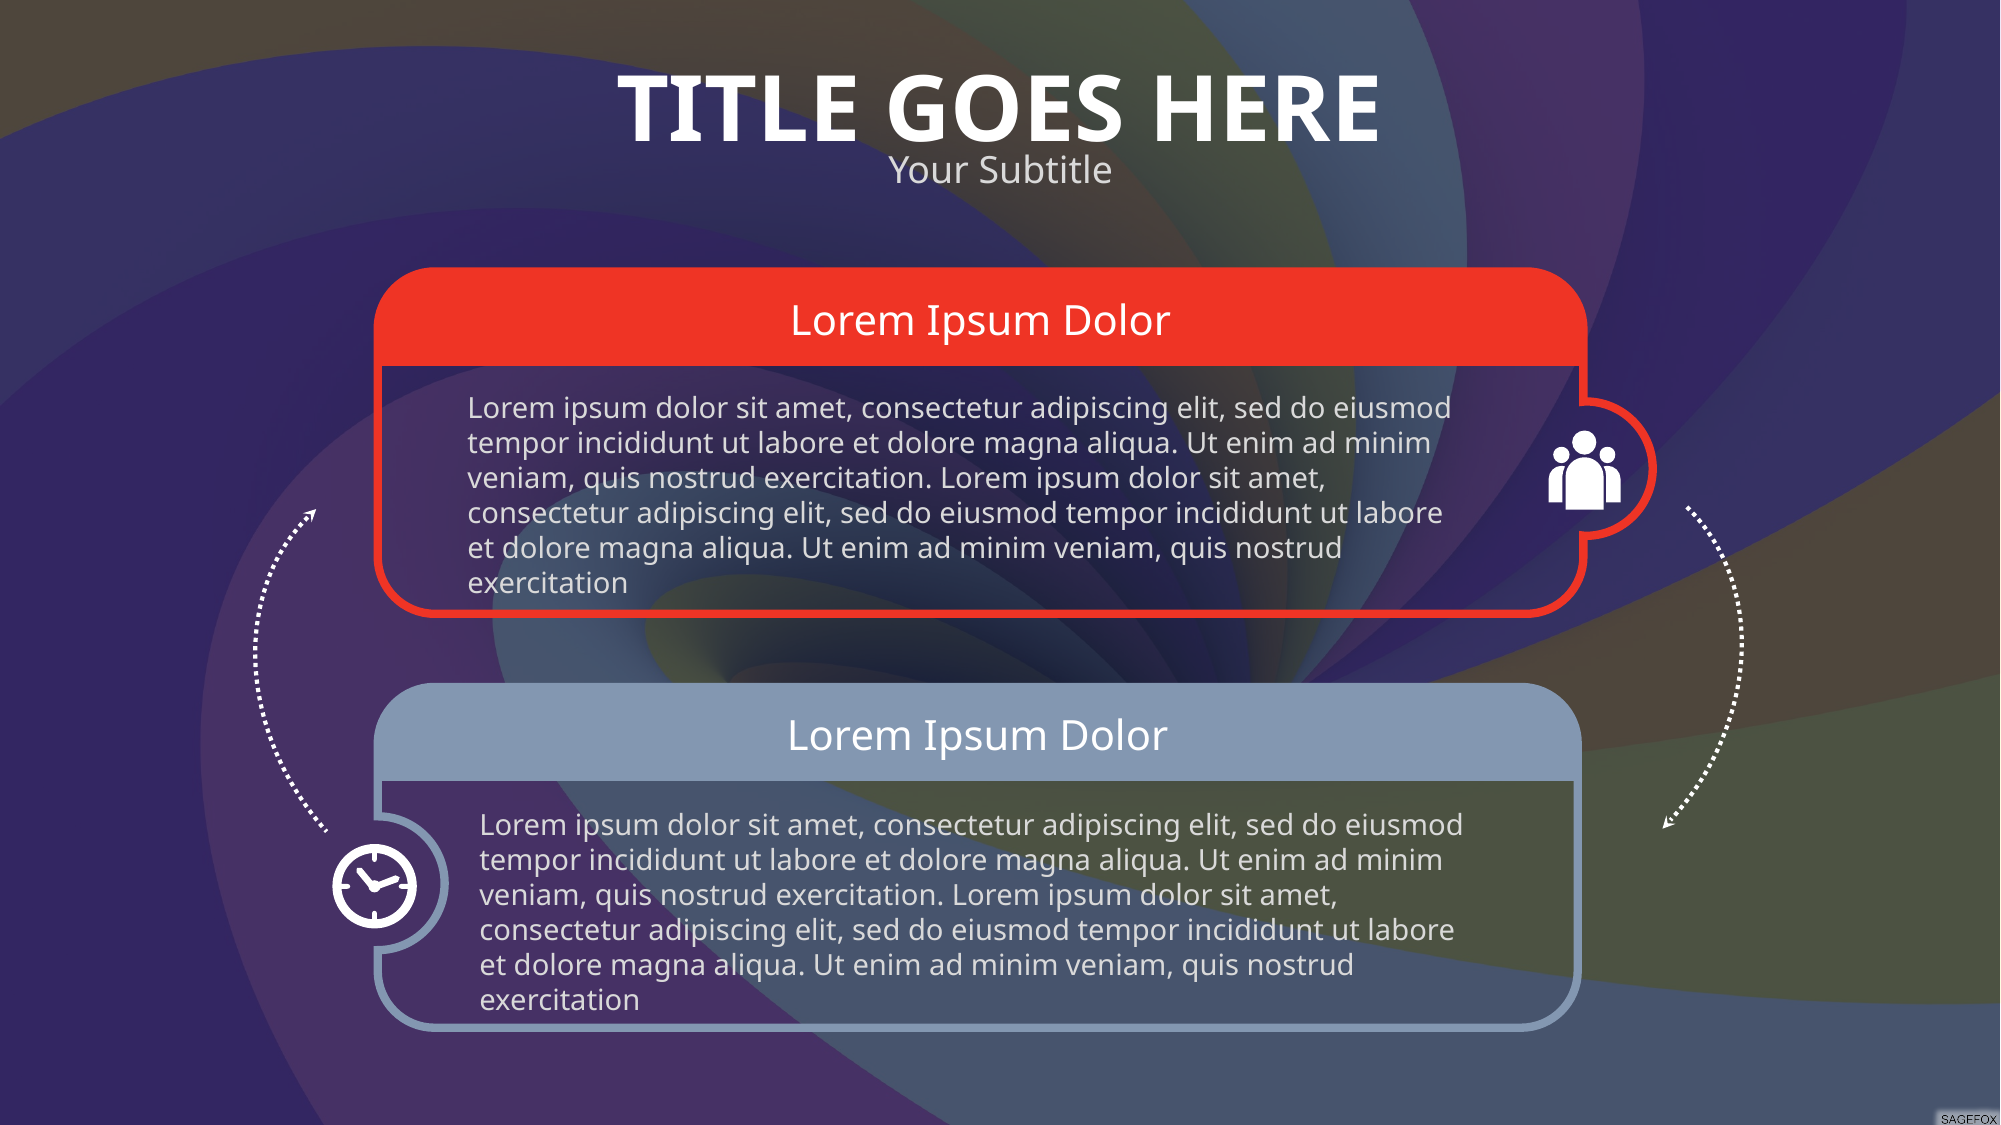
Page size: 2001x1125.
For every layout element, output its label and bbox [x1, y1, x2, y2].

text_box [548, 42, 1452, 199]
picture [1938, 1114, 1999, 1125]
text_box [377, 686, 1578, 1028]
text_box [254, 509, 475, 832]
text_box [377, 271, 1653, 614]
text_box [1514, 506, 1743, 829]
text_box [332, 843, 417, 929]
